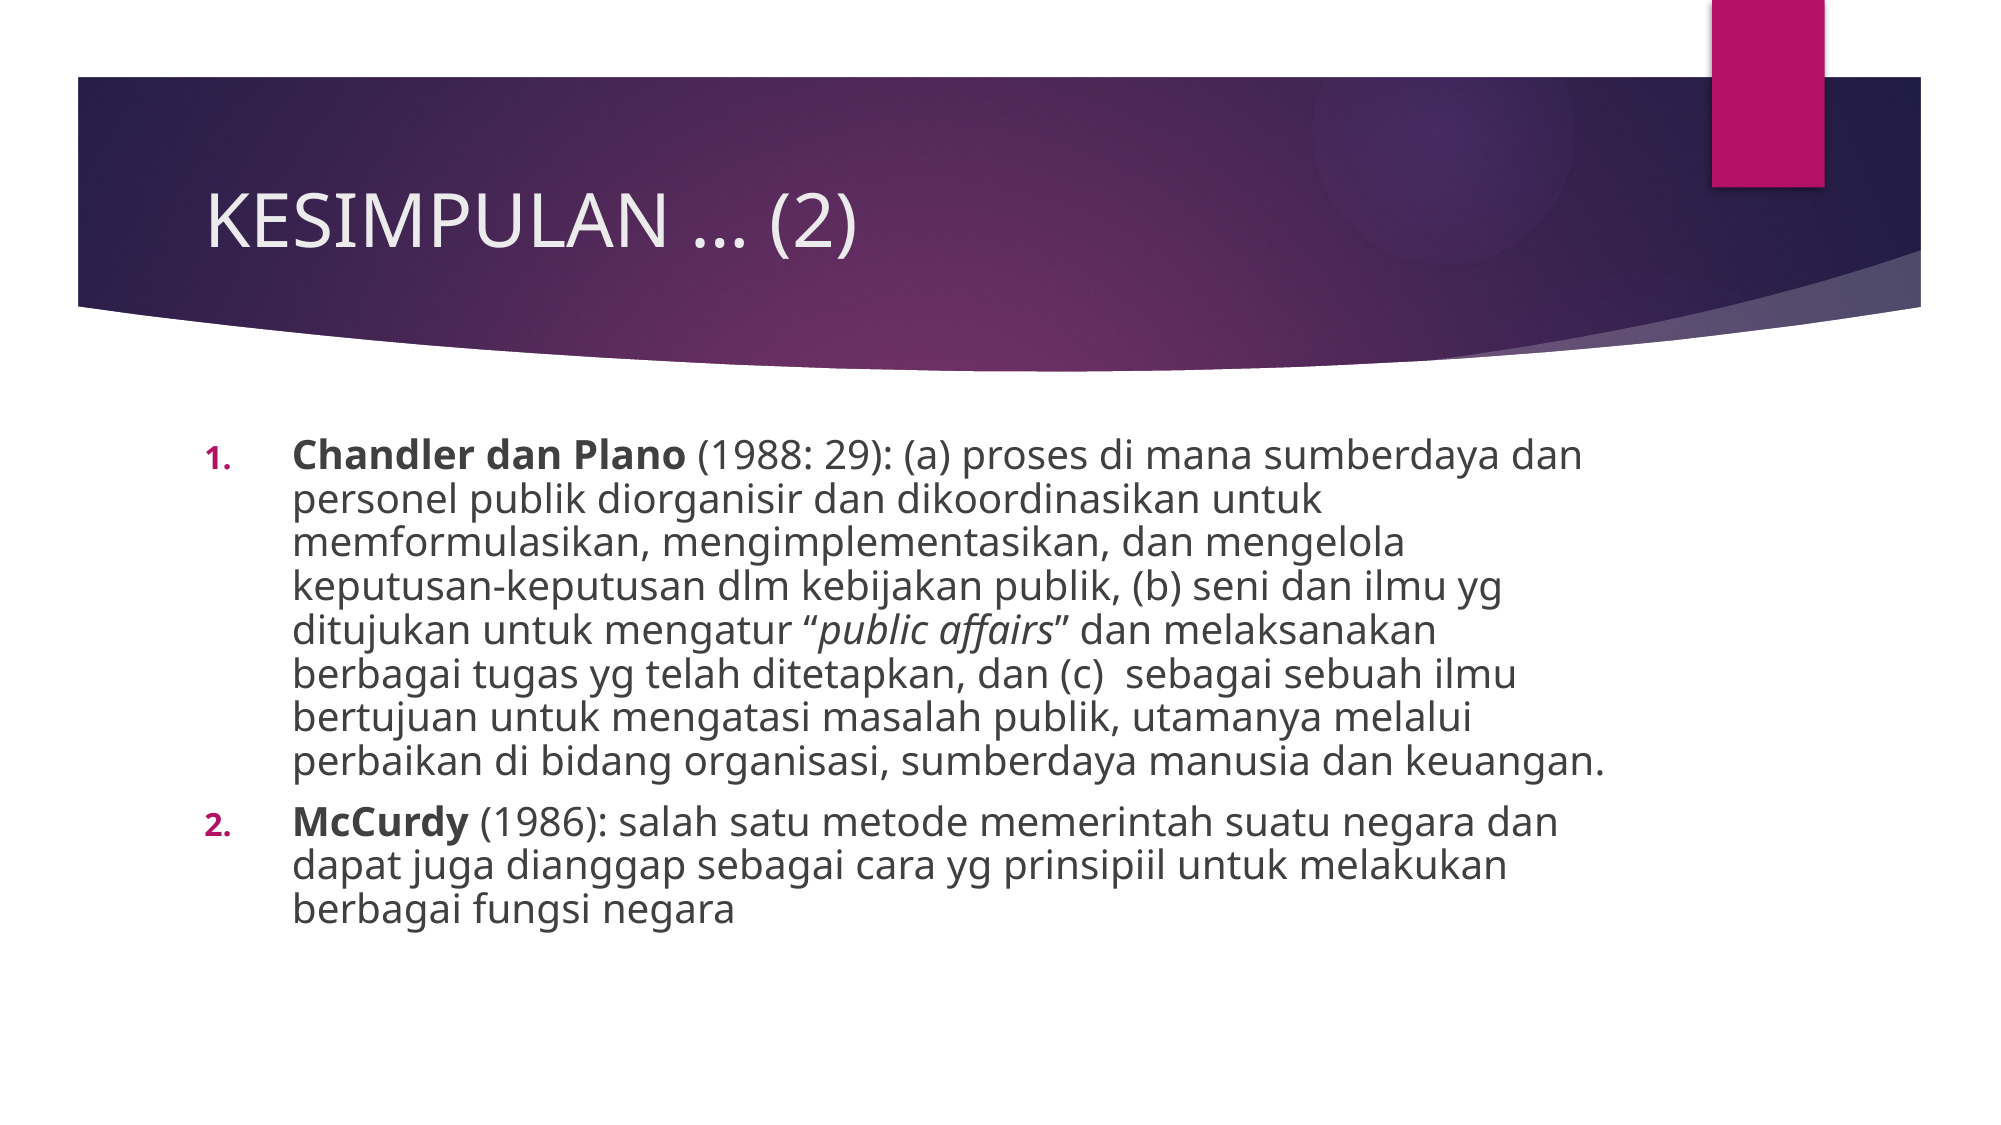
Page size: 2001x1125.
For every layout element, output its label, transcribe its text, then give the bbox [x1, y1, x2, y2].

list Chandler dan Plano (1988: 29): (a) proses di mana sumberdaya dan personel publik diorganisir dan dikoordinasikan untuk memformulasikan, mengimplementasikan, dan mengelola keputusan-keputusan dlm kebijakan publik, (b) seni dan ilmu yg ditujukan untuk mengatur “public affairs” dan melaksanakan berbagai tugas yg telah ditetapkan, dan (c) sebagai sebuah ilmu bertujuan untuk mengatasi masalah publik, utamanya melalui perbaikan di bidang organisasi, sumberdaya manusia dan keuangan. McCurdy (1986): salah satu metode memerintah suatu negara dan dapat juga dianggap sebagai cara yg prinsipiil untuk melakukan berbagai fungsi negara [189, 427, 1627, 988]
title KESIMPULAN … (2) [189, 159, 1627, 276]
